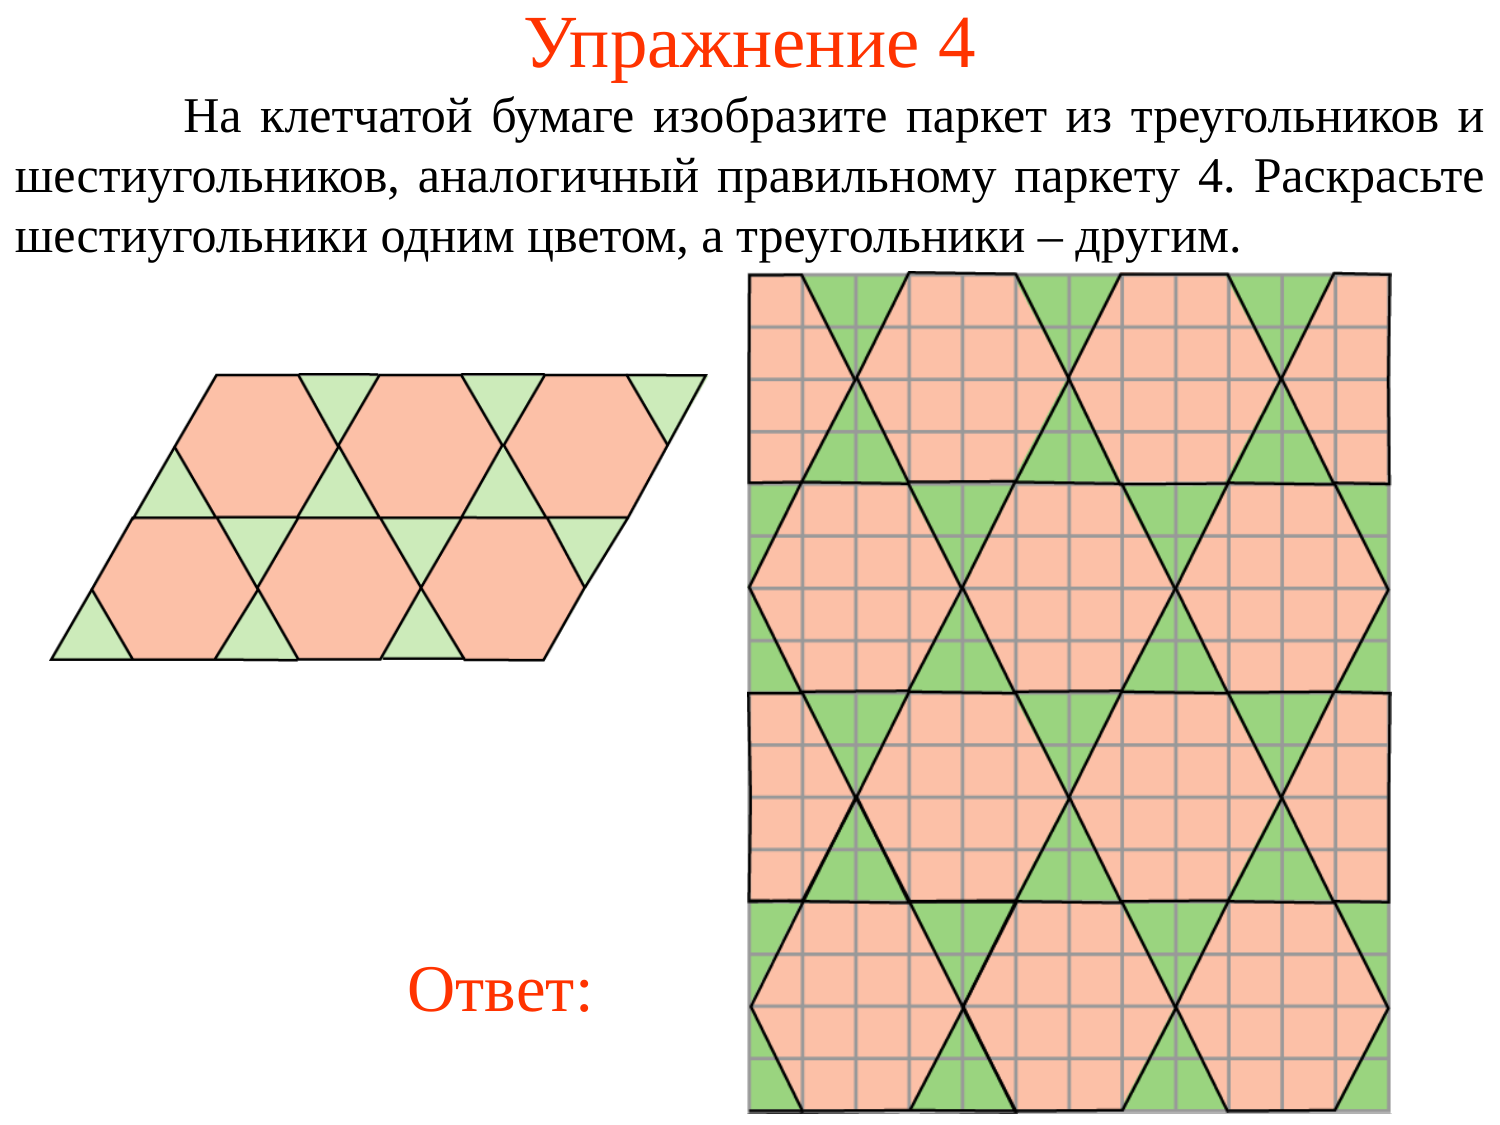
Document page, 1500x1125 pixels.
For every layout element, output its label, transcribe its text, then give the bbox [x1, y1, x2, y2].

title Упражнение 4 [112, 0, 1388, 74]
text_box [392, 271, 1392, 1113]
text_box На клетчатой бумаге изобразите паркет из треугольников и шестиугольников, аналогичный правильному паркету 4. Раскрасьте шестиугольники одним цветом, а треугольники – другим. [0, 74, 1500, 270]
picture [49, 373, 392, 662]
